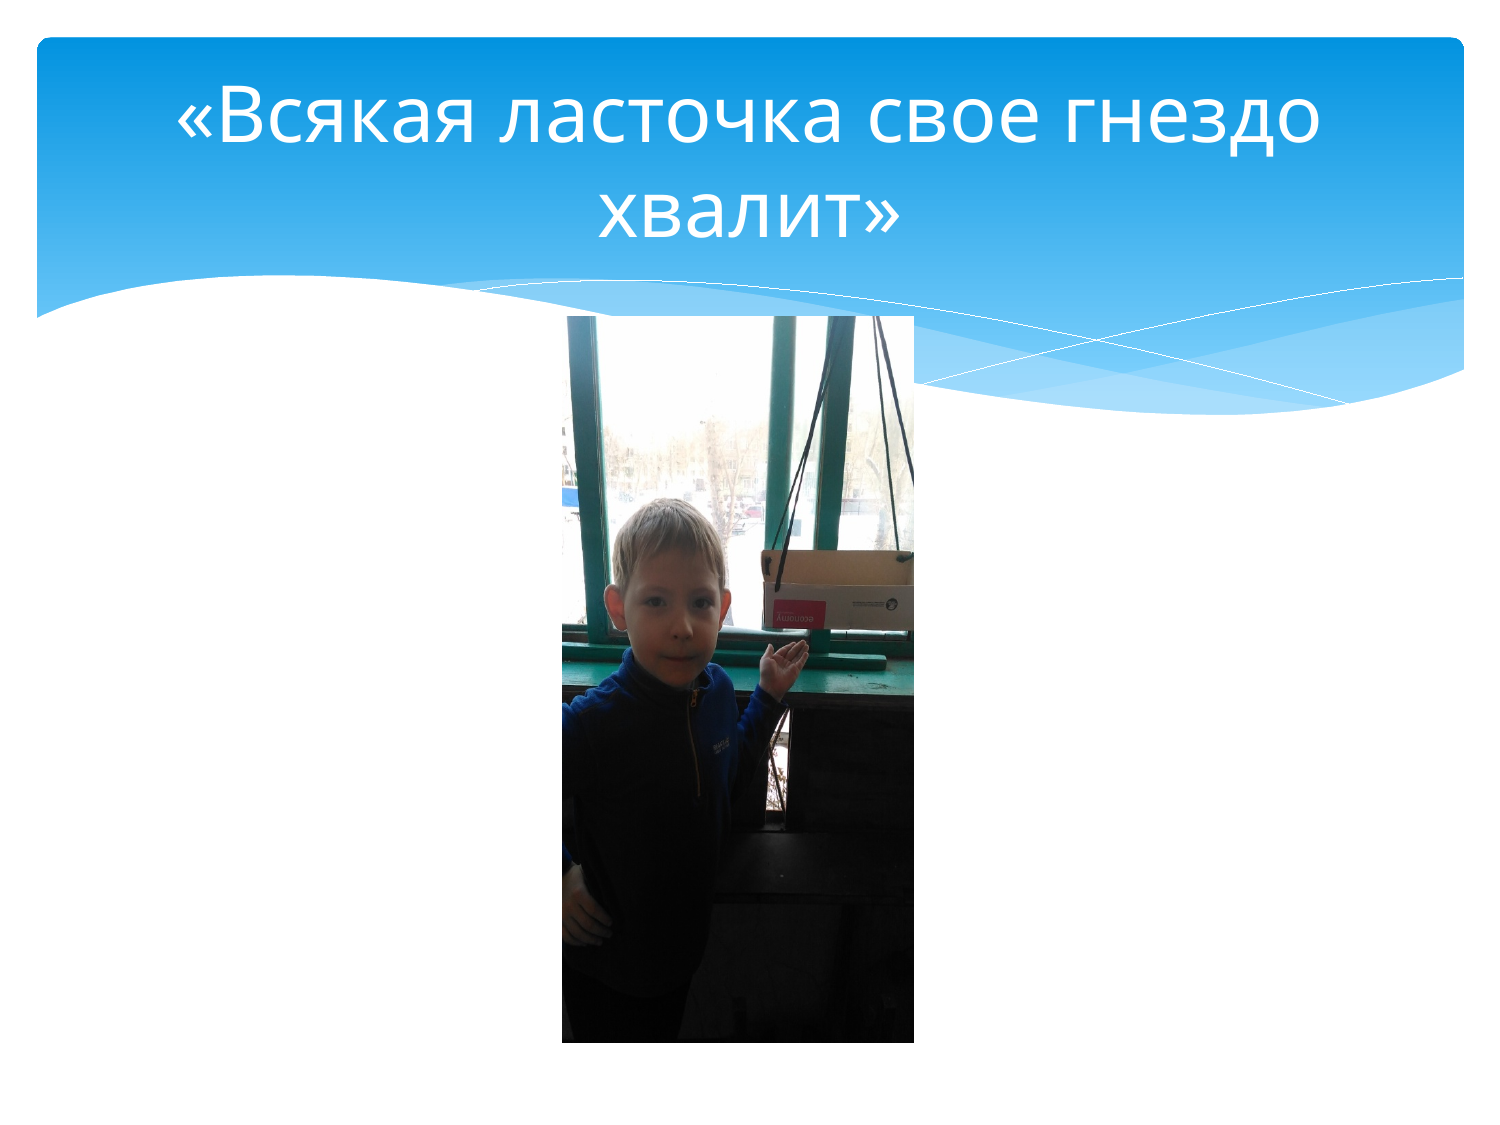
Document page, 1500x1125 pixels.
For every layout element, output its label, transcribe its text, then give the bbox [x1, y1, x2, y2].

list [562, 316, 915, 1044]
title «Всякая ласточка свое гнездо хвалит» [75, 55, 1425, 261]
